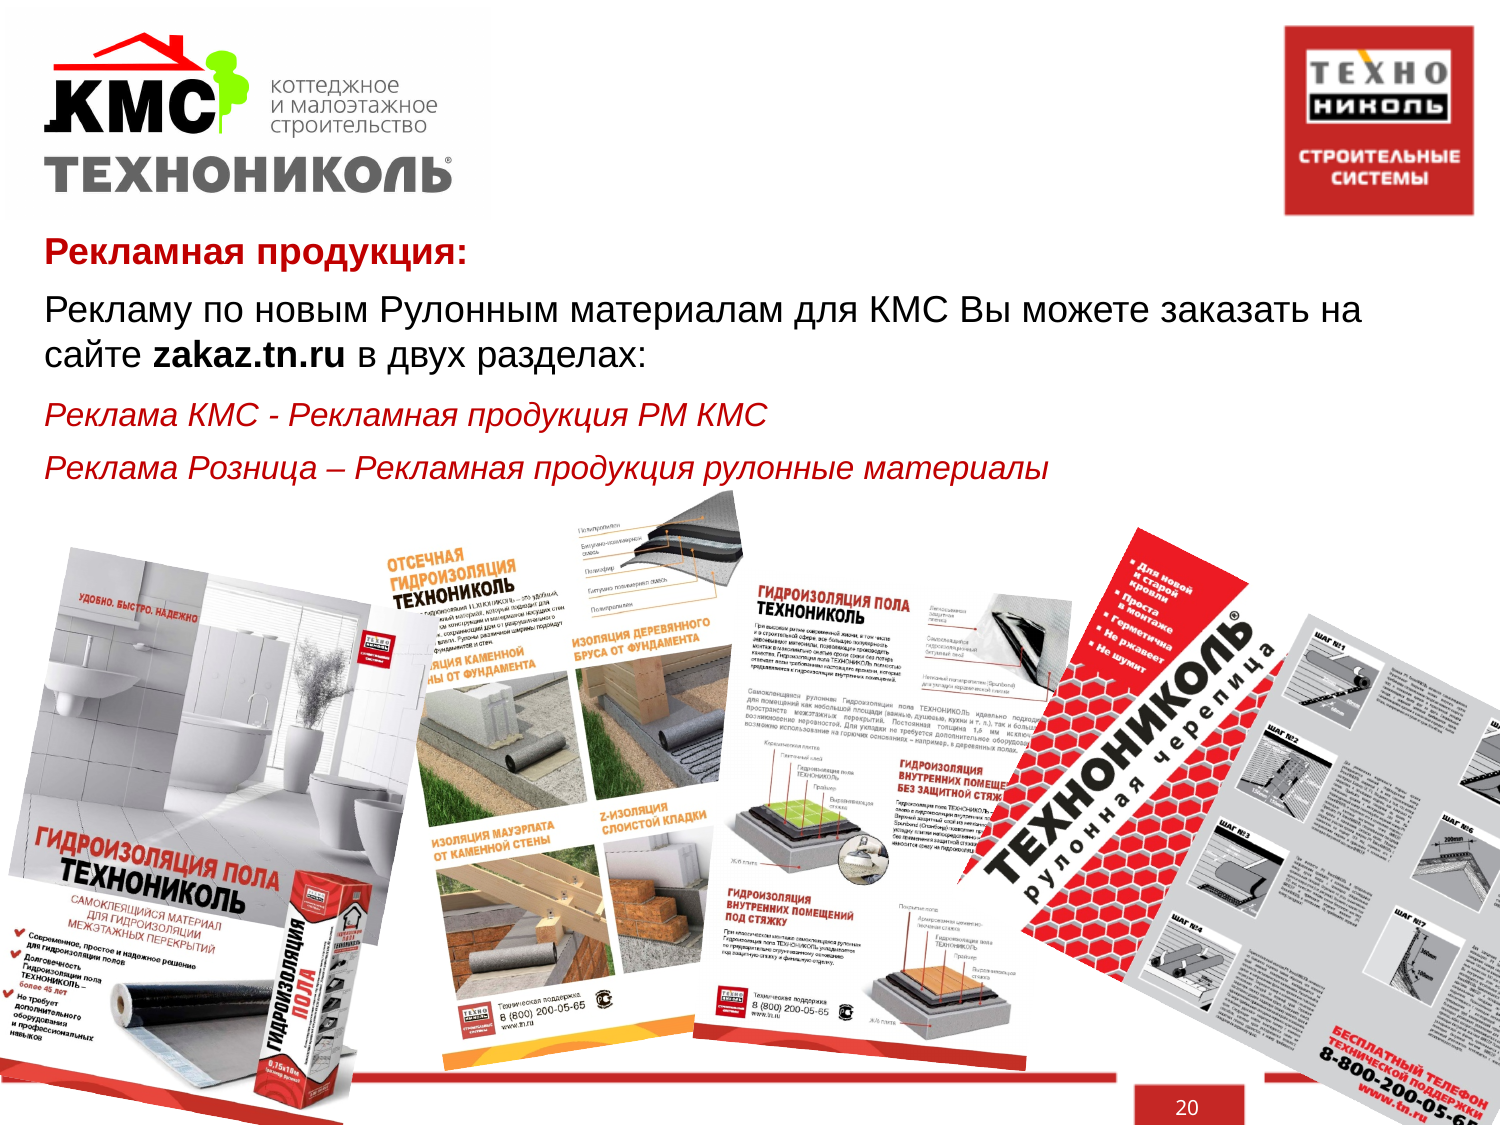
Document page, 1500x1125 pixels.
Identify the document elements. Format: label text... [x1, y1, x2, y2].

picture [0, 0, 1500, 1125]
text_box 20 [1139, 1087, 1235, 1125]
text_box Рекламная продукция: Рекламу по новым Рулонным материалам для КМС Вы можете заказать на сайте zakaz.tn.ru в двух разделах: Реклама КМС - Рекламная продукция РМ КМС Реклама Розница – Рекламная продукция рулонные материалы [29, 219, 1471, 515]
